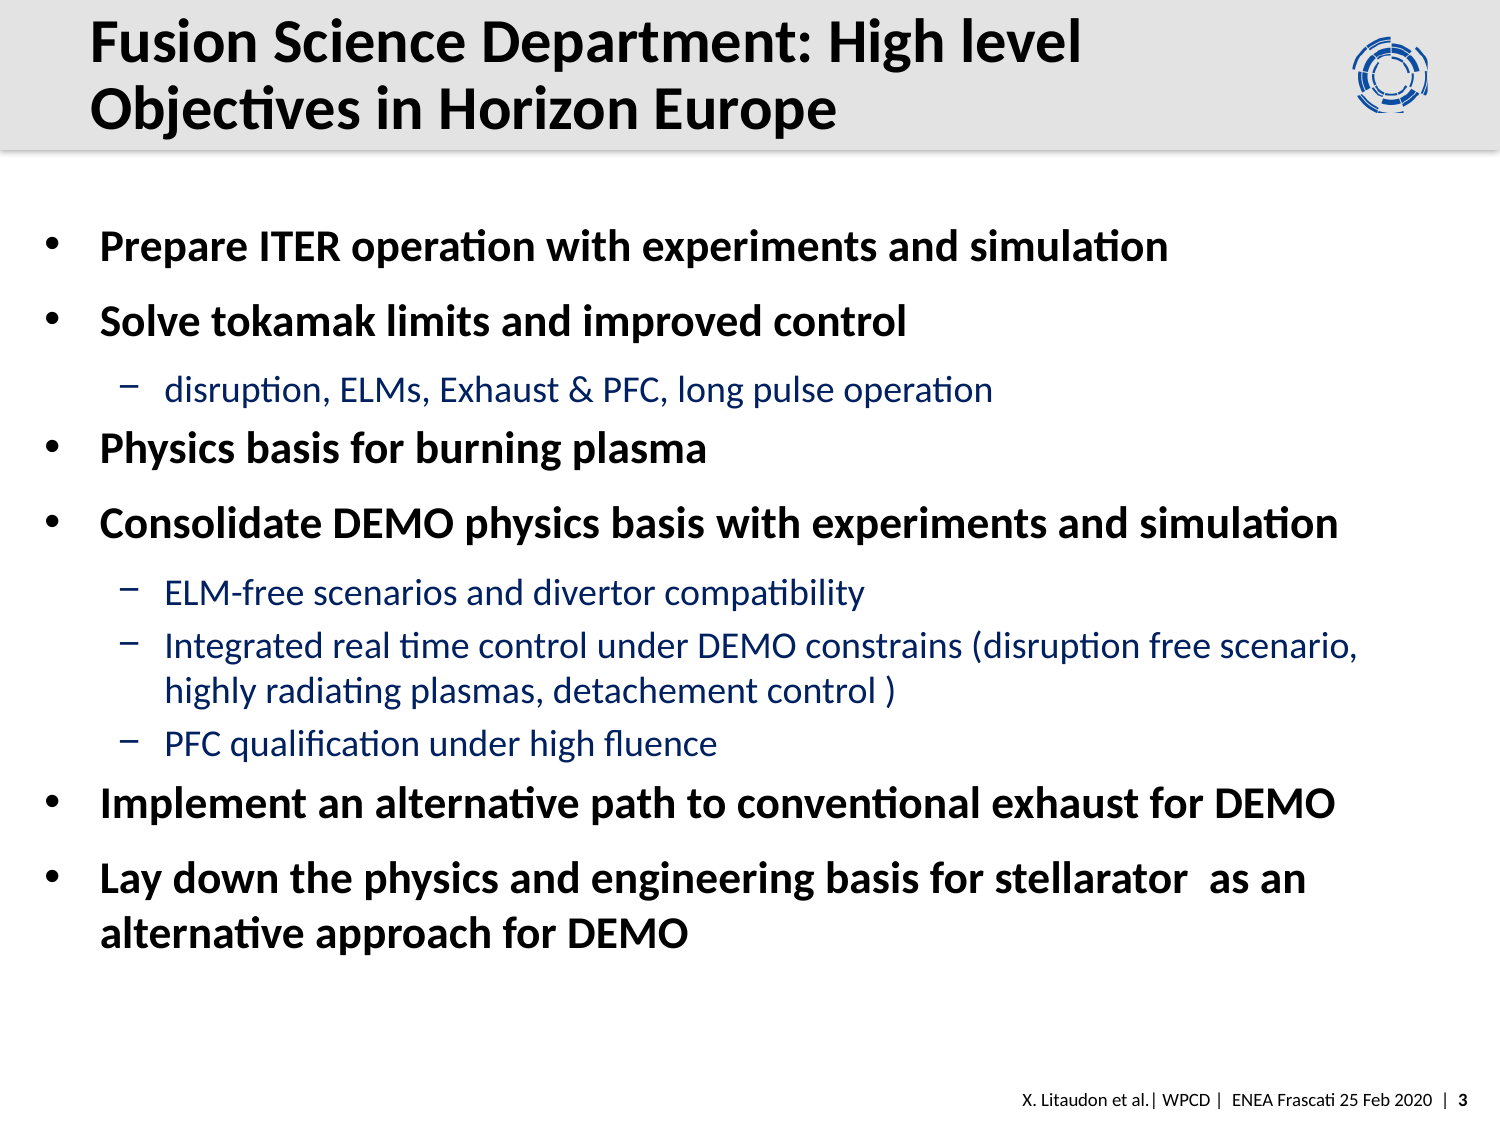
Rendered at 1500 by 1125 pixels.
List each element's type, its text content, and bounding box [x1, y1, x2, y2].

title Fusion Science Department: High level Objectives in Horizon Europe [75, 0, 1313, 150]
list Prepare ITER operation with experiments and simulation Solve tokamak limits and improved control disruption, ELMs, Exhaust & PFC, long pulse operation Physics basis for burning plasma Consolidate DEMO physics basis with experiments and simulation ELM-free scenarios and divertor compatibility Integrated real time control under DEMO constrains (disruption free scenario, highly radiating plasmas, detachement control ) PFC qualification under high fluence Implement an alternative path to conventional exhaust for DEMO Lay down the physics and engineering basis for stellarator as an alternative approach for DEMO [29, 208, 1447, 976]
